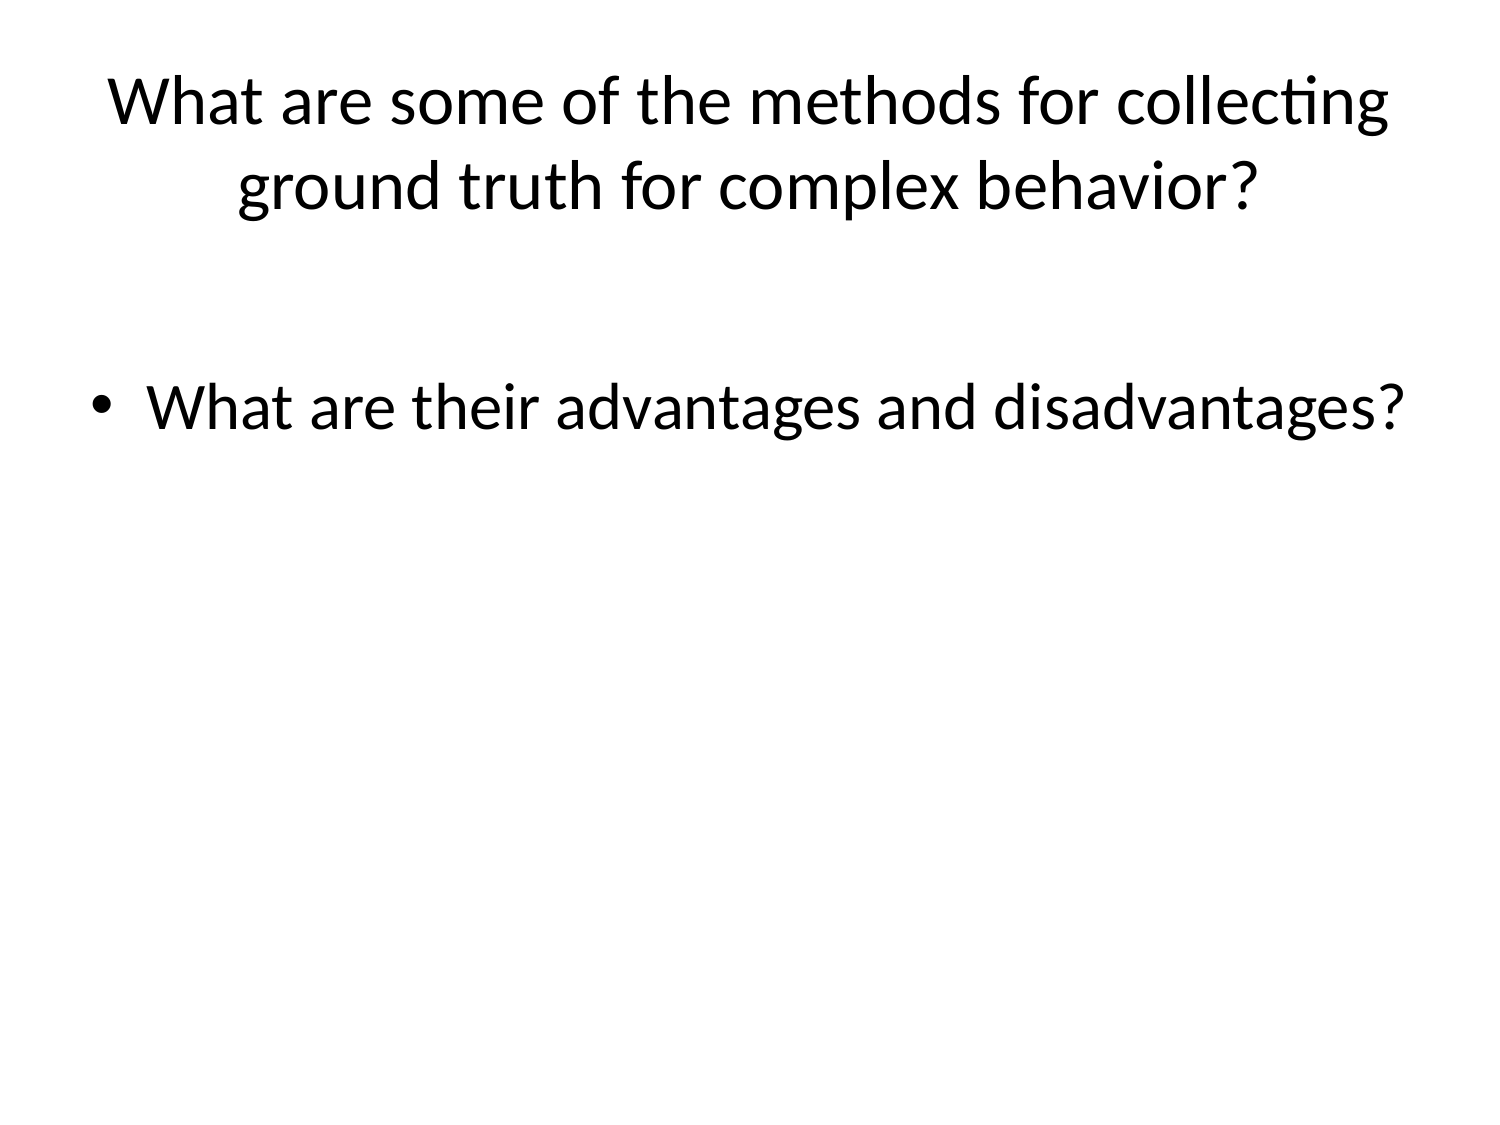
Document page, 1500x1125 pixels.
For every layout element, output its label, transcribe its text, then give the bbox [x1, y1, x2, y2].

list What are their advantages and disadvantages? [75, 262, 1425, 1005]
title What are some of the methods for collecting ground truth for complex behavior? [75, 45, 1425, 233]
